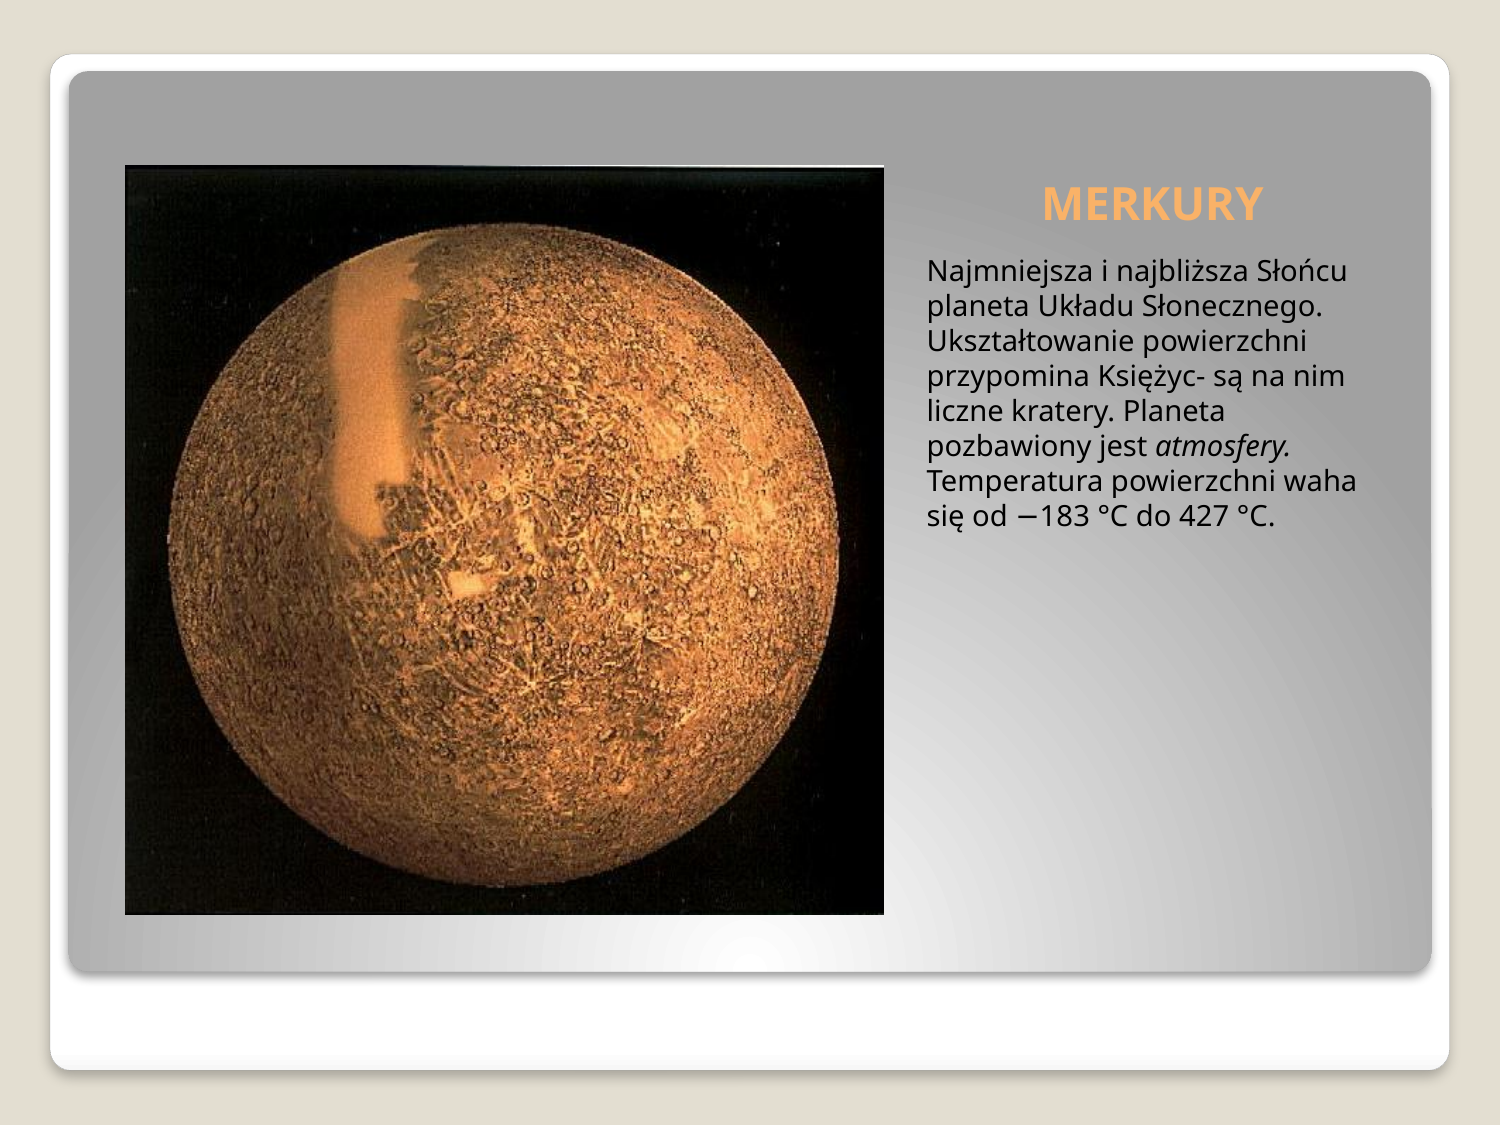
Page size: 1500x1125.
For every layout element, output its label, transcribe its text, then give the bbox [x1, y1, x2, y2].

list Najmniejsza i najbliższa Słońcu planeta Układu Słonecznego. Ukształtowanie powierzchni przypomina Księżyc- są na nim liczne kratery. Planeta pozbawiony jest atmosfery. Temperatura powierzchni waha się od −183 °C do 427 °C. [908, 237, 1397, 928]
title MERKURY [908, 87, 1397, 237]
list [124, 165, 885, 915]
